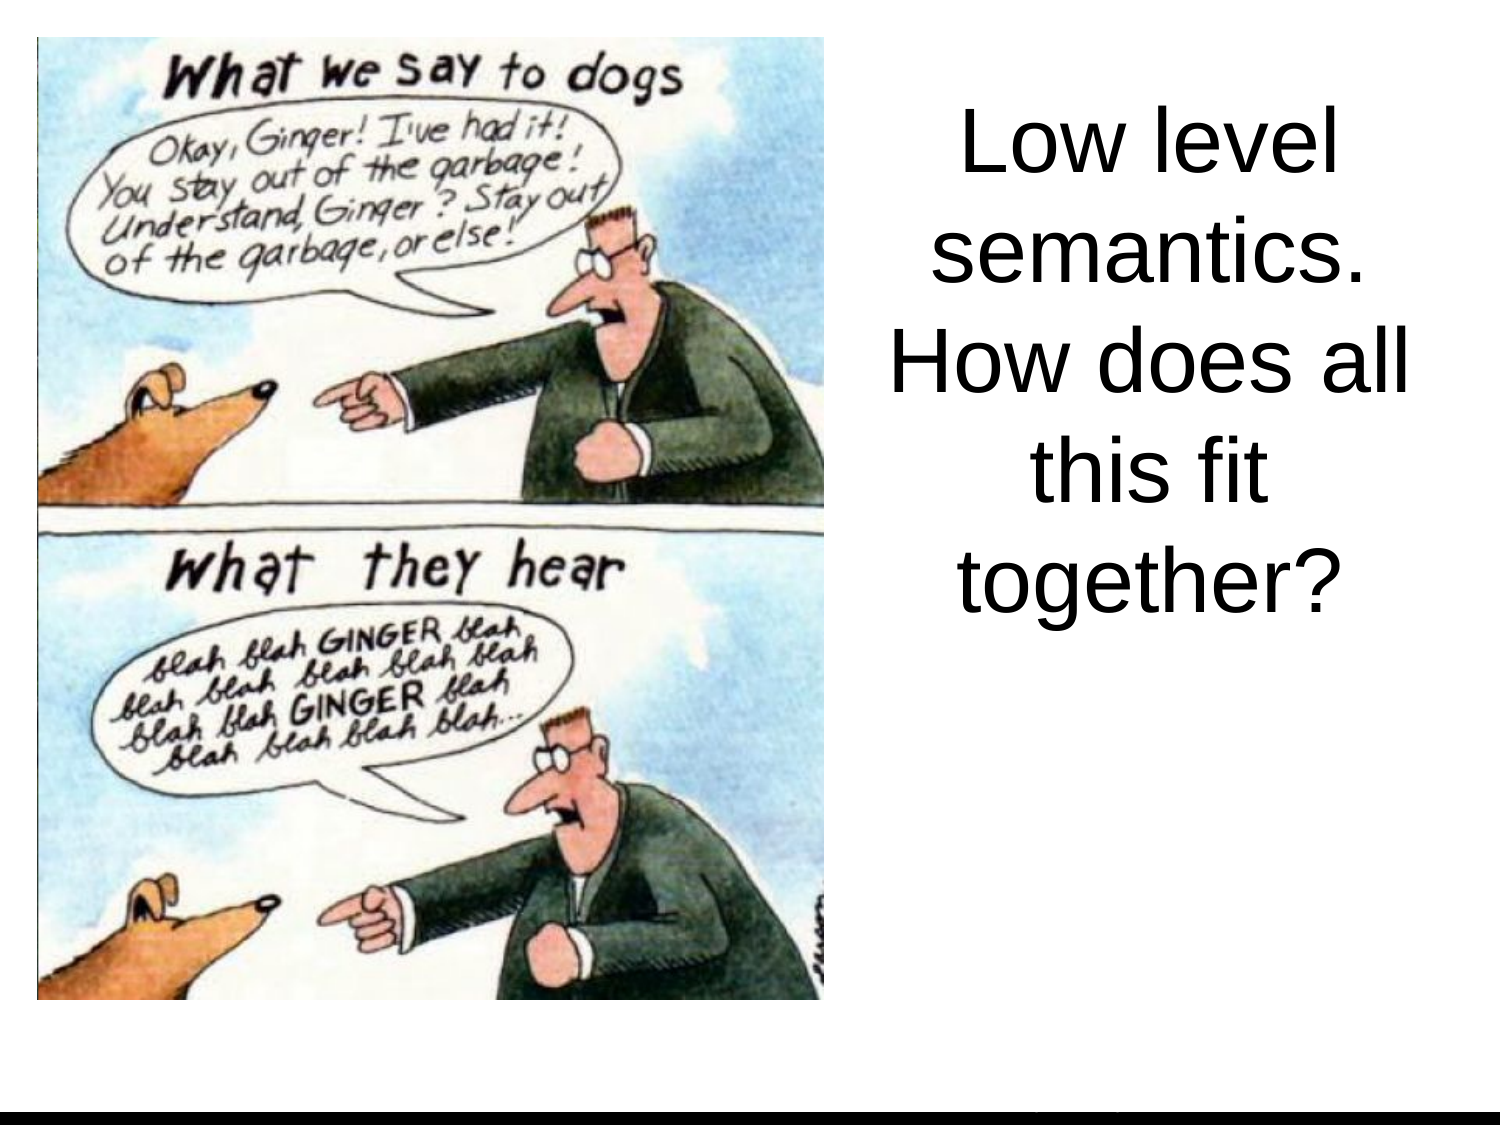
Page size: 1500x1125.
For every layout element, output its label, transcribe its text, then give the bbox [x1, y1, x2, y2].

picture [37, 37, 824, 1001]
title Low level semantics. How does all this fit together? [849, 262, 1451, 451]
